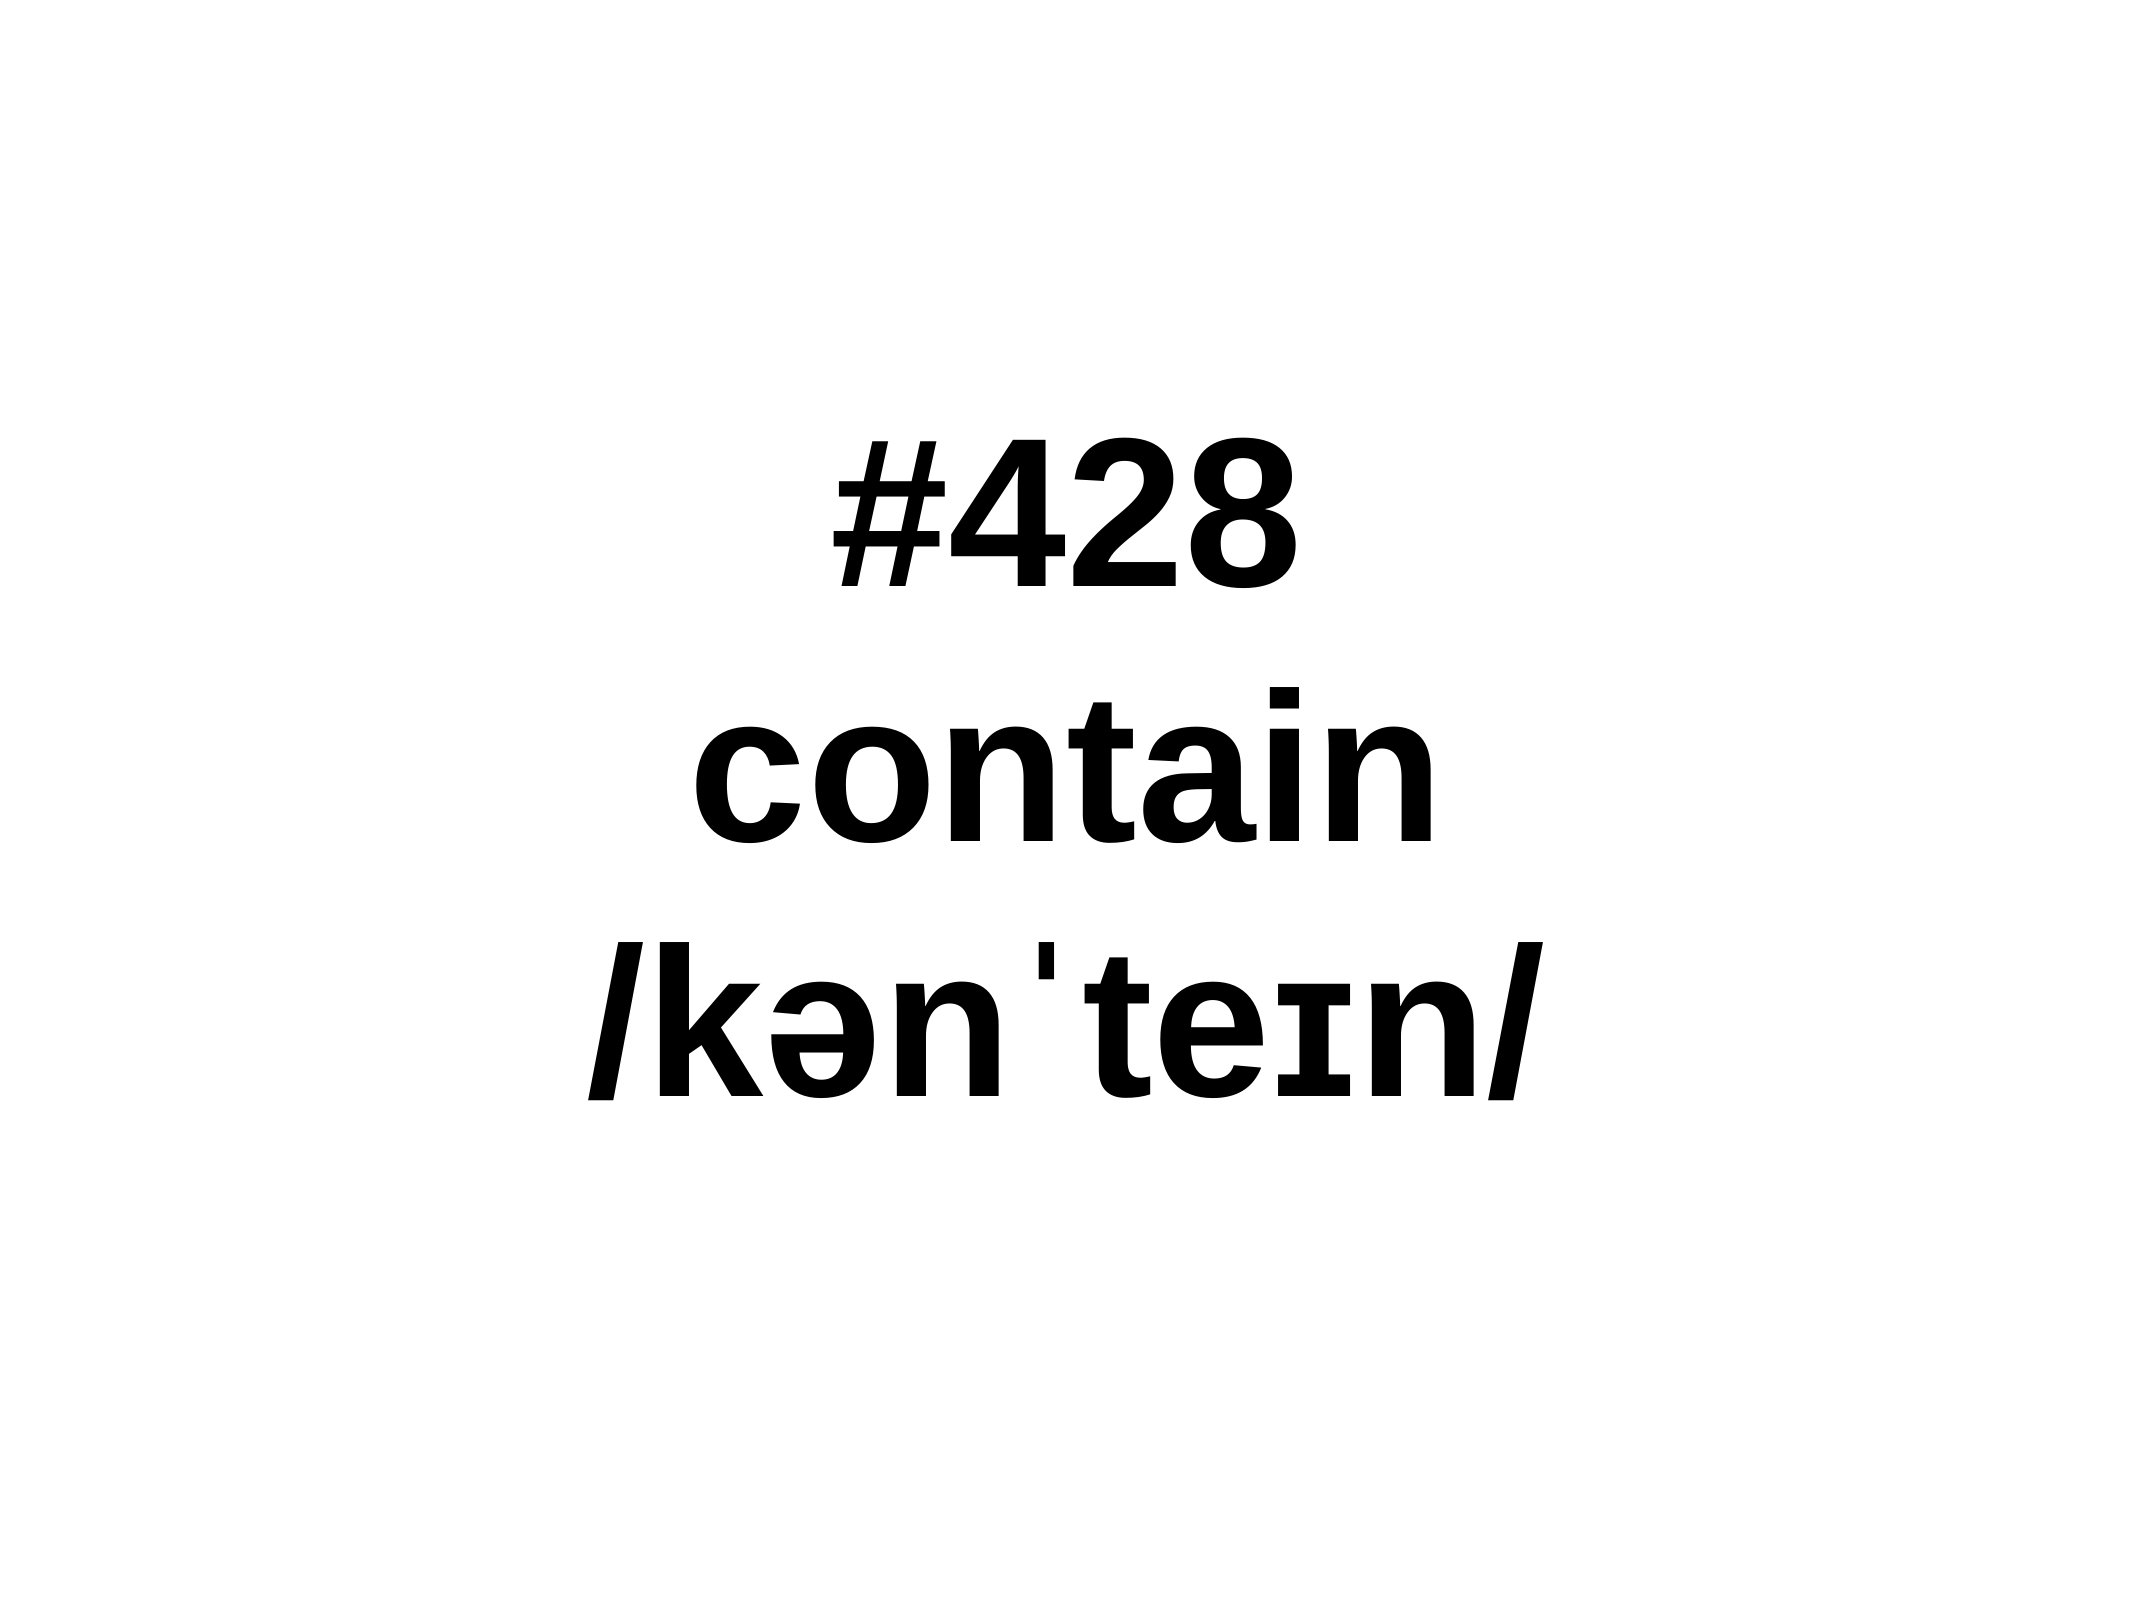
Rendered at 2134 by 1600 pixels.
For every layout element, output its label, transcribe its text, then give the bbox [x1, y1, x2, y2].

list #428 contain /kənˈteɪn/ [207, 366, 1926, 1147]
